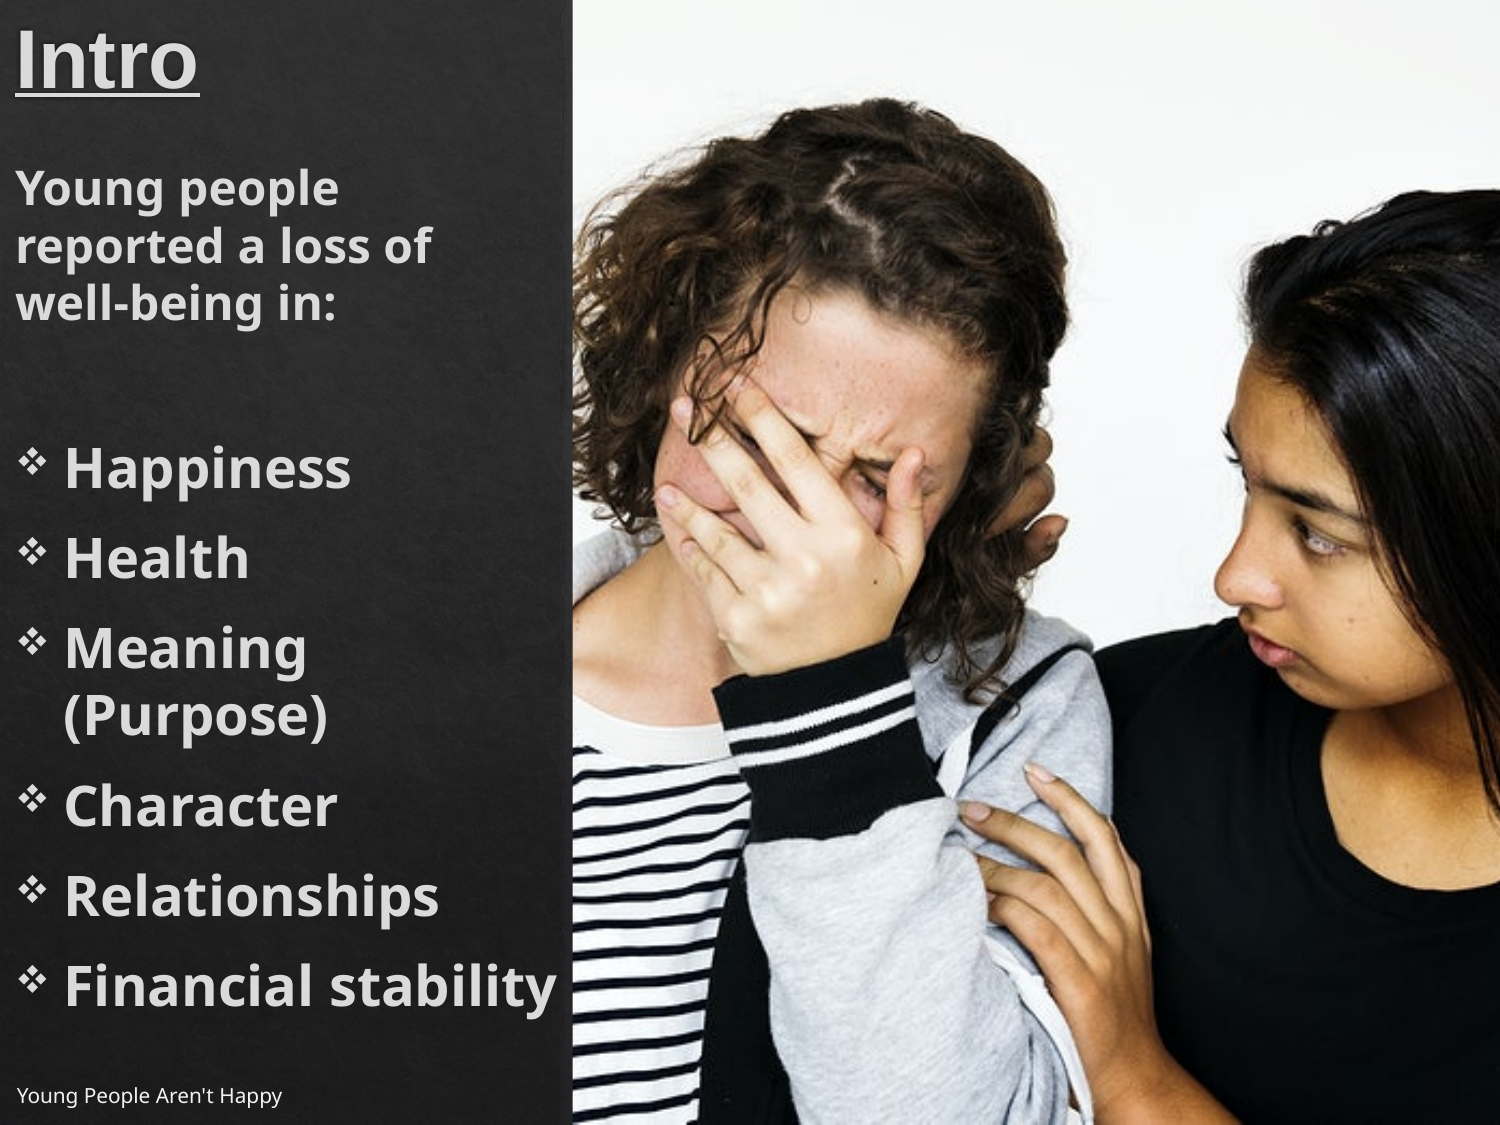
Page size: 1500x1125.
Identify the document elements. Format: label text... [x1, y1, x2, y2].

picture [559, 0, 1500, 1125]
text_box Young people reported a loss of well-being in: Happiness Health Meaning (Purpose) Character Relationships Financial stability [0, 149, 551, 1066]
title Intro [0, 0, 554, 113]
footer Young People Aren't Happy [1, 1065, 445, 1125]
